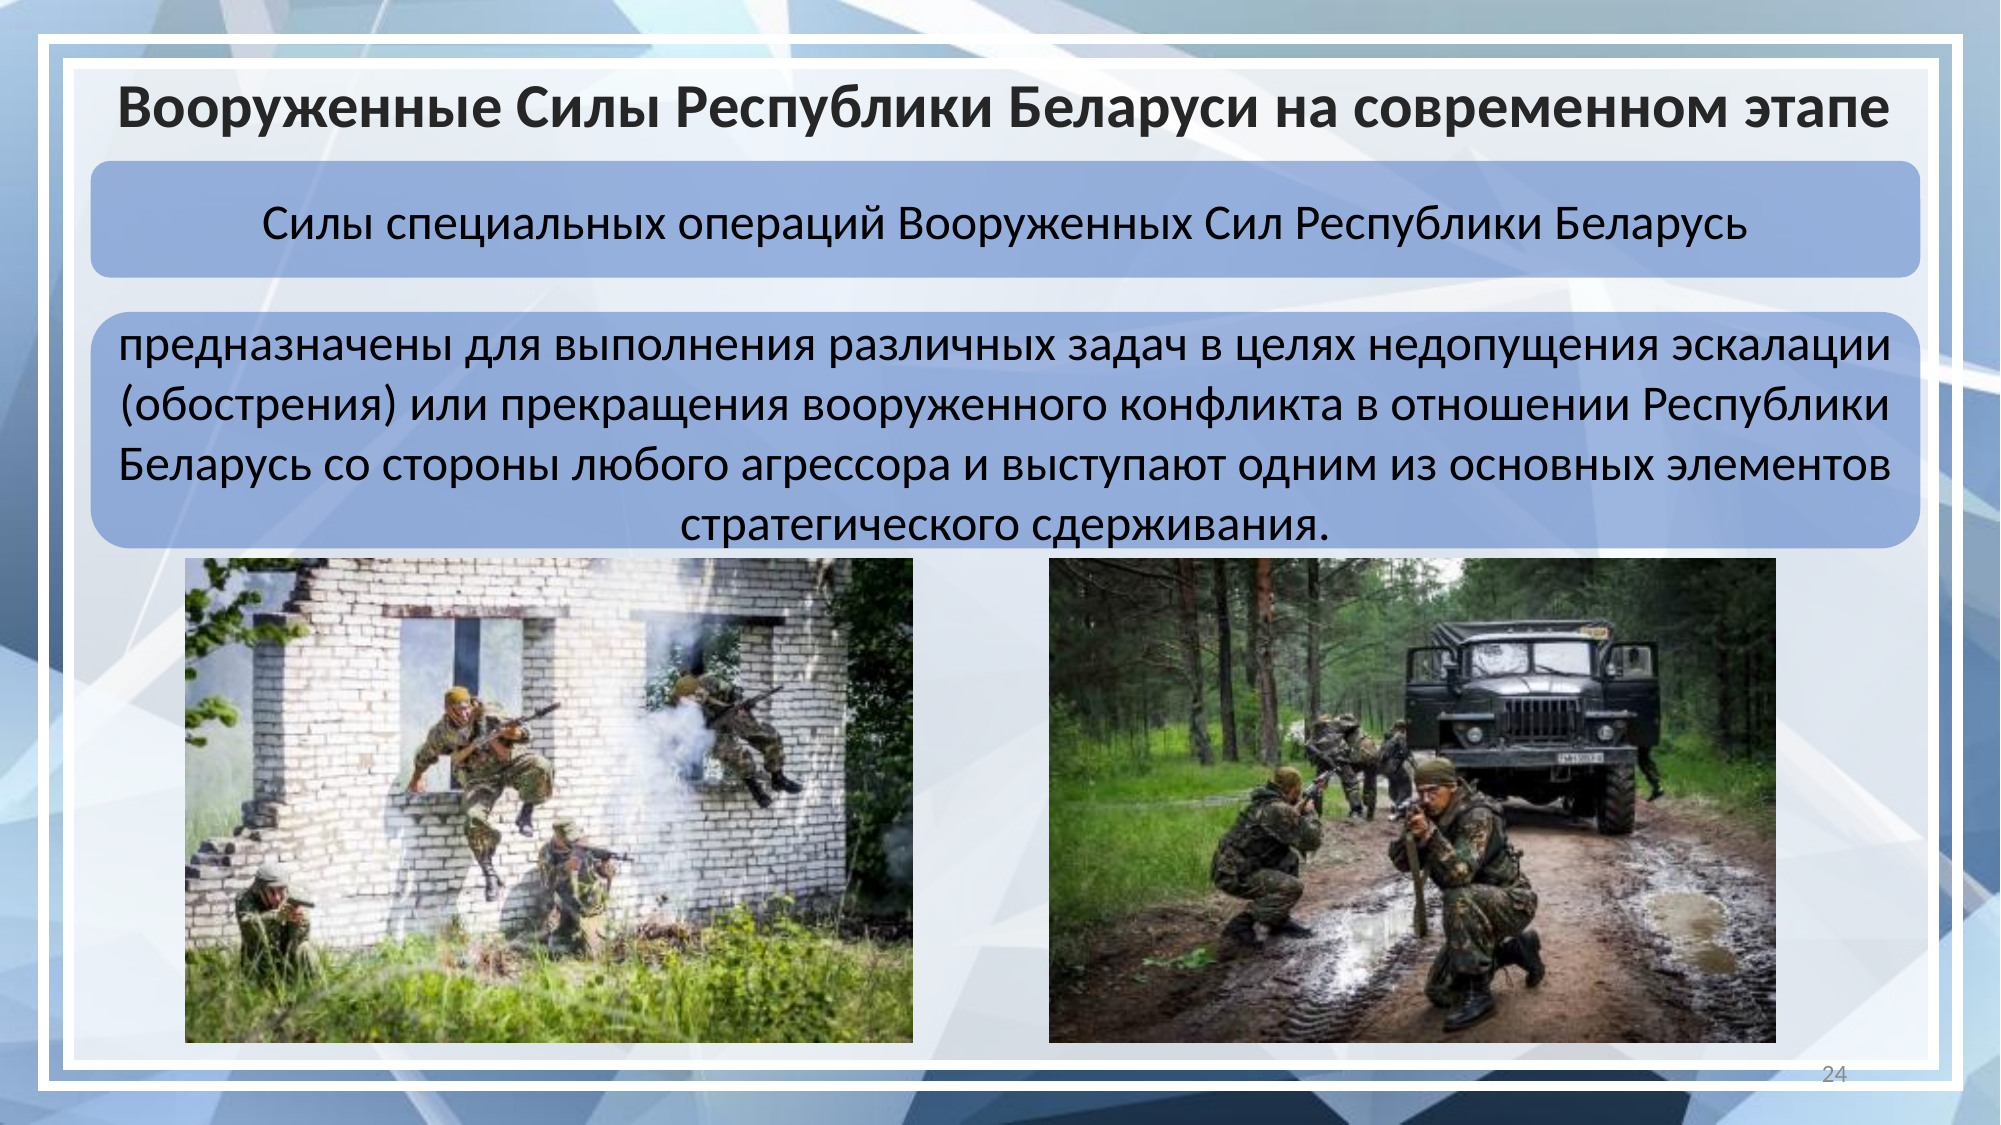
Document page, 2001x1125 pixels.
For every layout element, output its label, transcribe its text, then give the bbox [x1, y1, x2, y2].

title Вооруженные Силы Республики Беларуси на современном этапе [70, 57, 1941, 158]
text_box Силы специальных операций Вооруженных Сил Республики Беларусь [90, 160, 1921, 278]
slide_number 24 [1412, 1042, 1863, 1103]
text_box предназначены для выполнения различных задач в целях недопущения эскалации (обострения) или прекращения вооруженного конфликта в отношении Республики Беларусь со стороны любого агрессора и выступают одним из основных элементов стратегического сдерживания. [90, 311, 1921, 549]
picture [0, 0, 2000, 1125]
